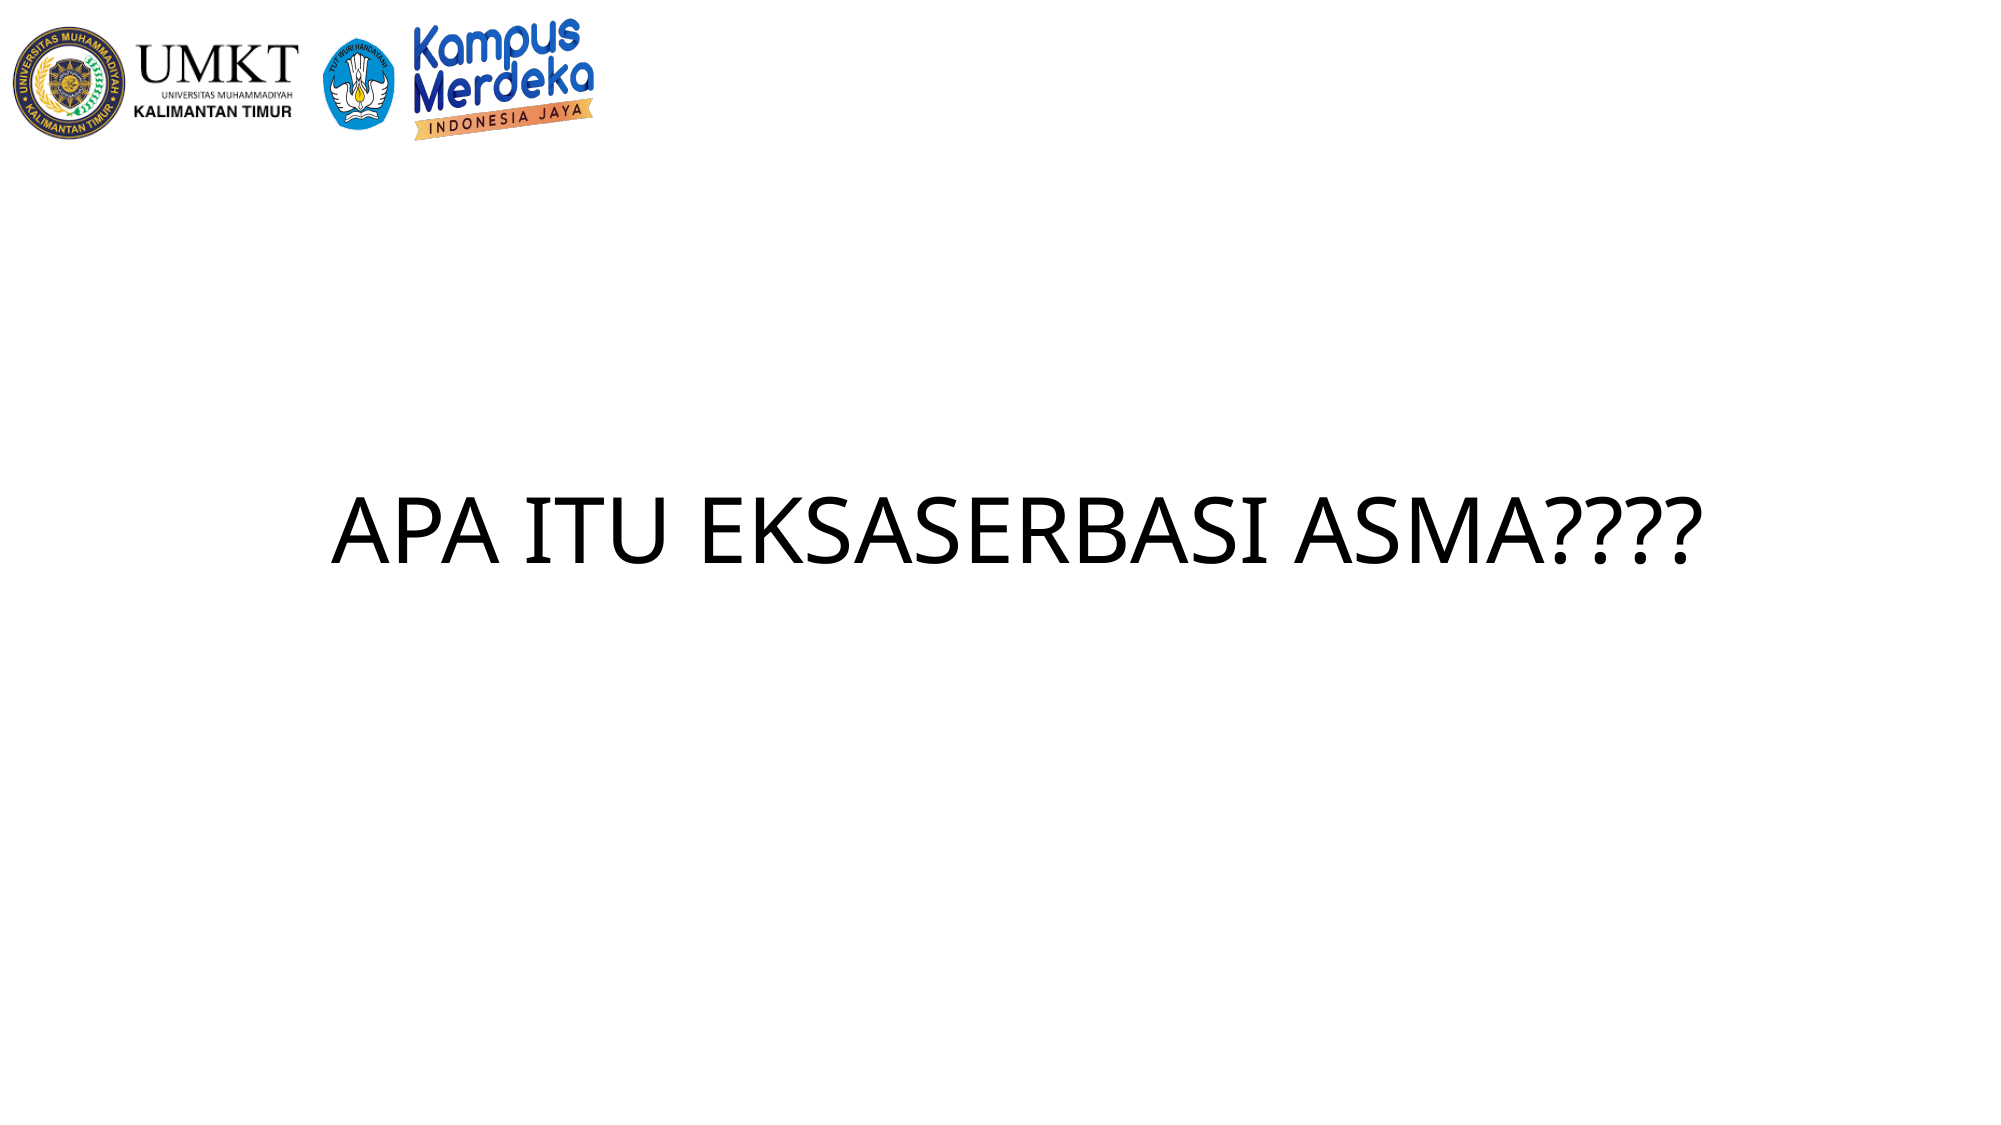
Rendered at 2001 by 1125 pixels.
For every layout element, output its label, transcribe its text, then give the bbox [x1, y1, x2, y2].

picture [0, 0, 595, 181]
title APA ITU EKSASERBASI ASMA???? [155, 447, 1881, 620]
